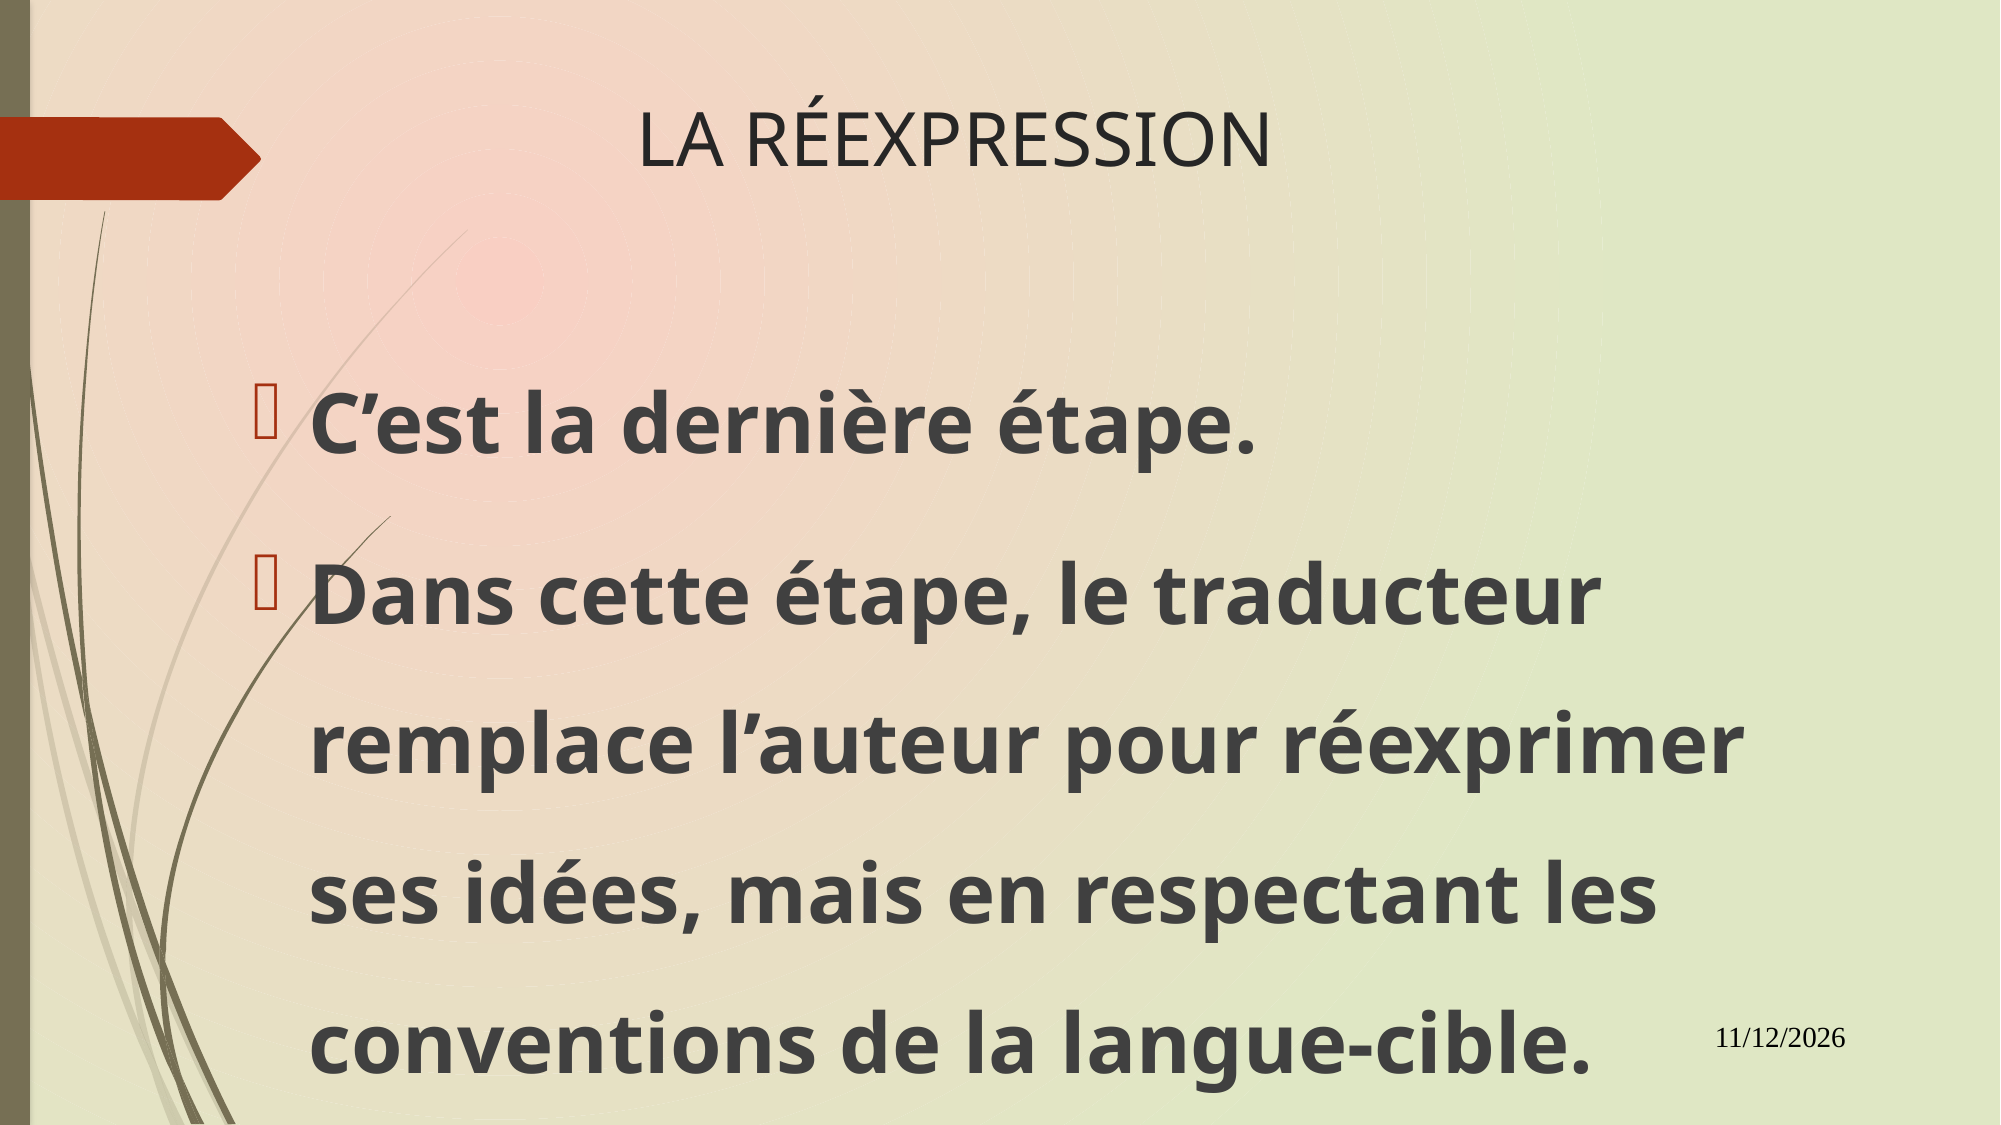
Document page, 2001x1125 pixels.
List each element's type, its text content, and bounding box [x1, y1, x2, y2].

title LA RÉEXPRESSION [621, 84, 2000, 295]
list C’est la dernière étape. Dans cette étape, le traducteur remplace l’auteur pour réexprimer ses idées, mais en respectant les conventions de la langue-cible. [237, 312, 1811, 933]
slide_number [1699, 1005, 1888, 1067]
